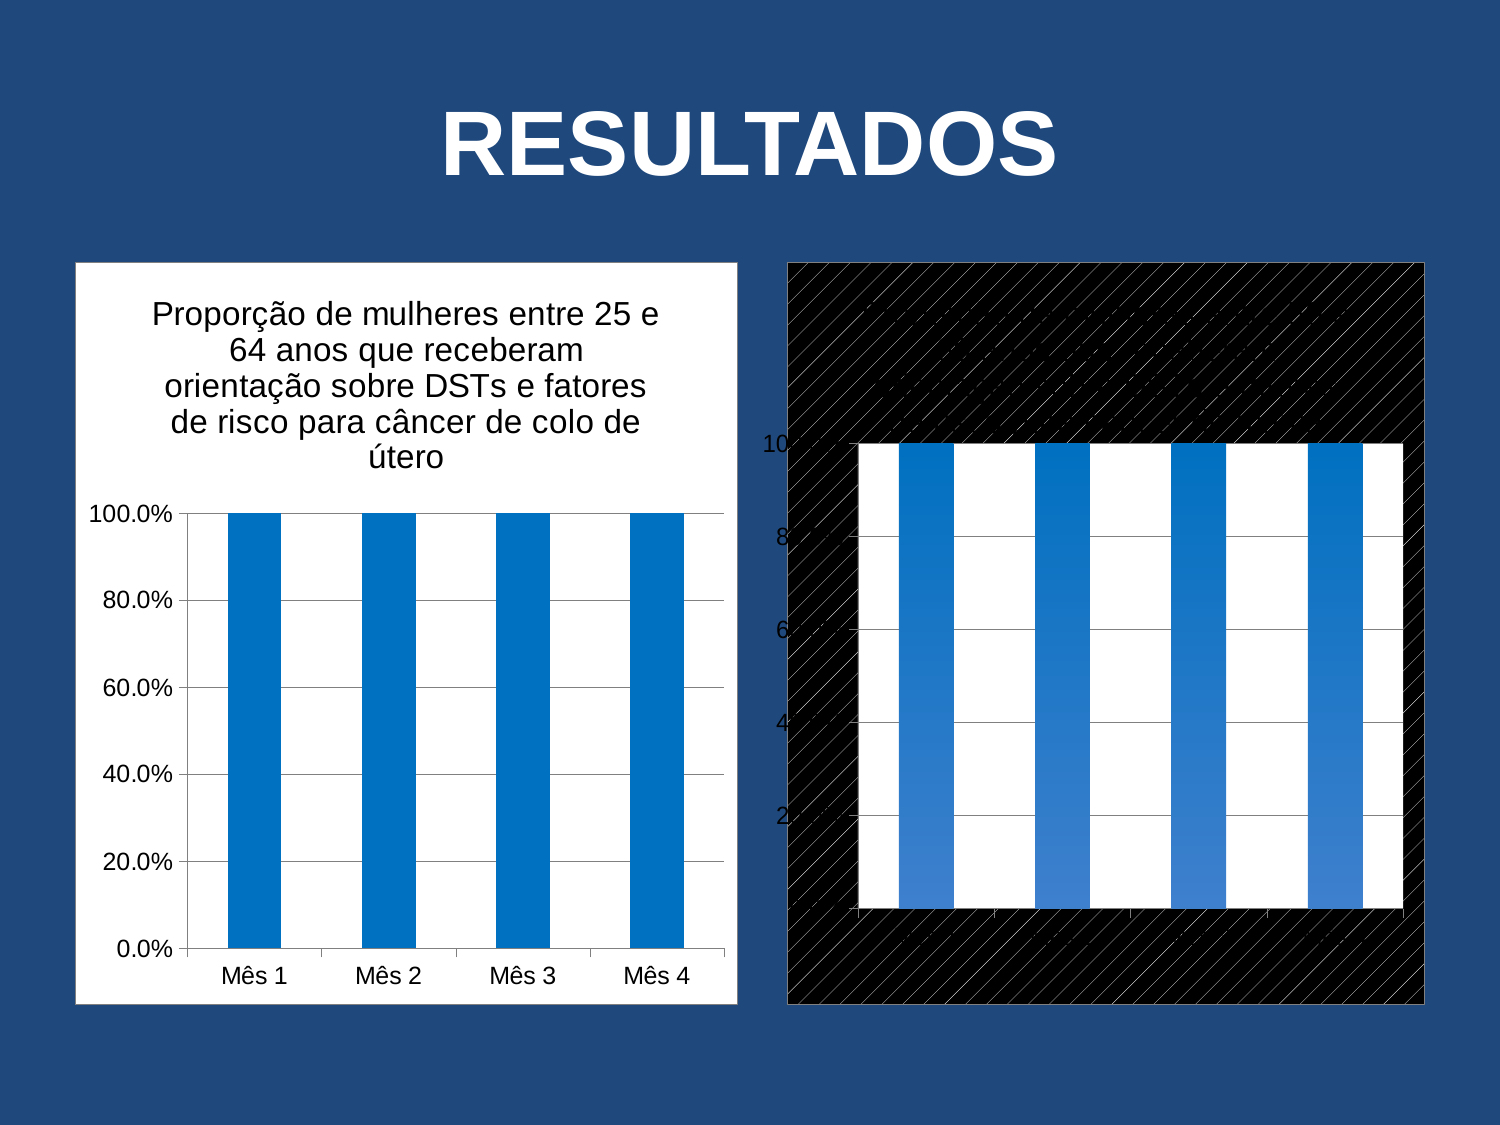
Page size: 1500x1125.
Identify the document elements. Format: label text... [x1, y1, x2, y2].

chart [74, 262, 738, 1006]
chart [762, 262, 1426, 1006]
title RESULTADOS [75, 45, 1425, 233]
